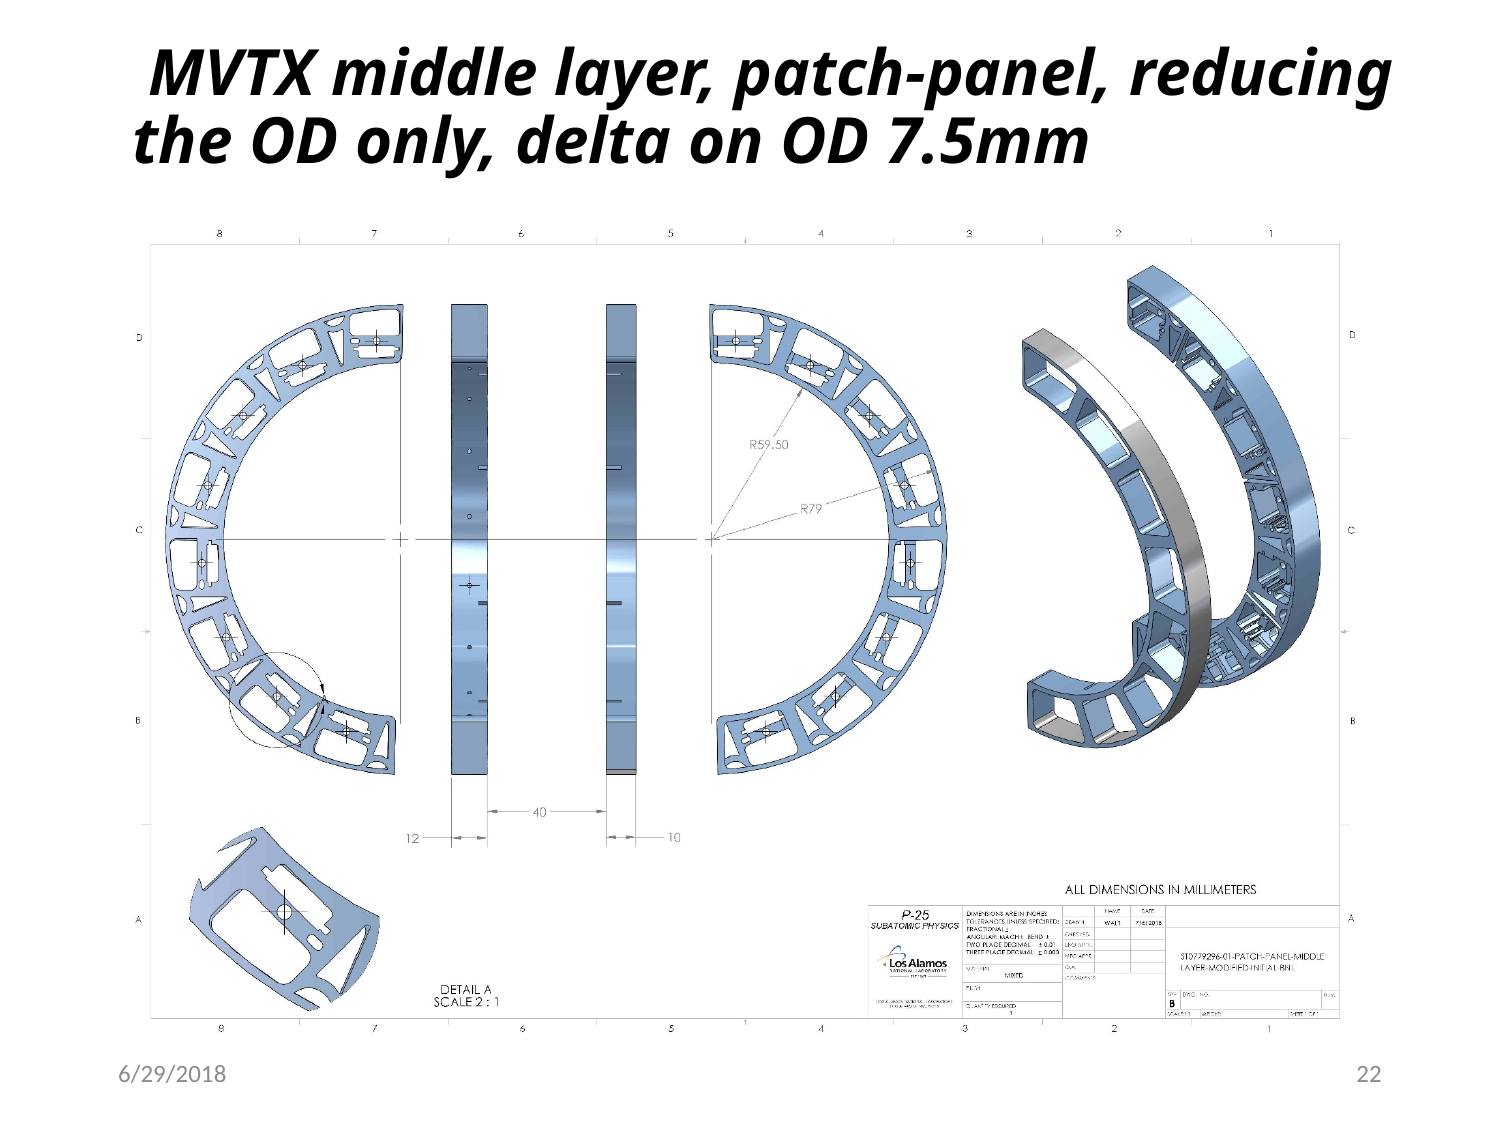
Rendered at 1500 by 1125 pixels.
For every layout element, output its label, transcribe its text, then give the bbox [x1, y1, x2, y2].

picture [103, 217, 1387, 1048]
title MVTX middle layer, patch-panel, reducing the OD only, delta on OD 7.5mm [117, 0, 1412, 218]
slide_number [103, 1048, 441, 1103]
slide_number 22 [1059, 1042, 1397, 1103]
